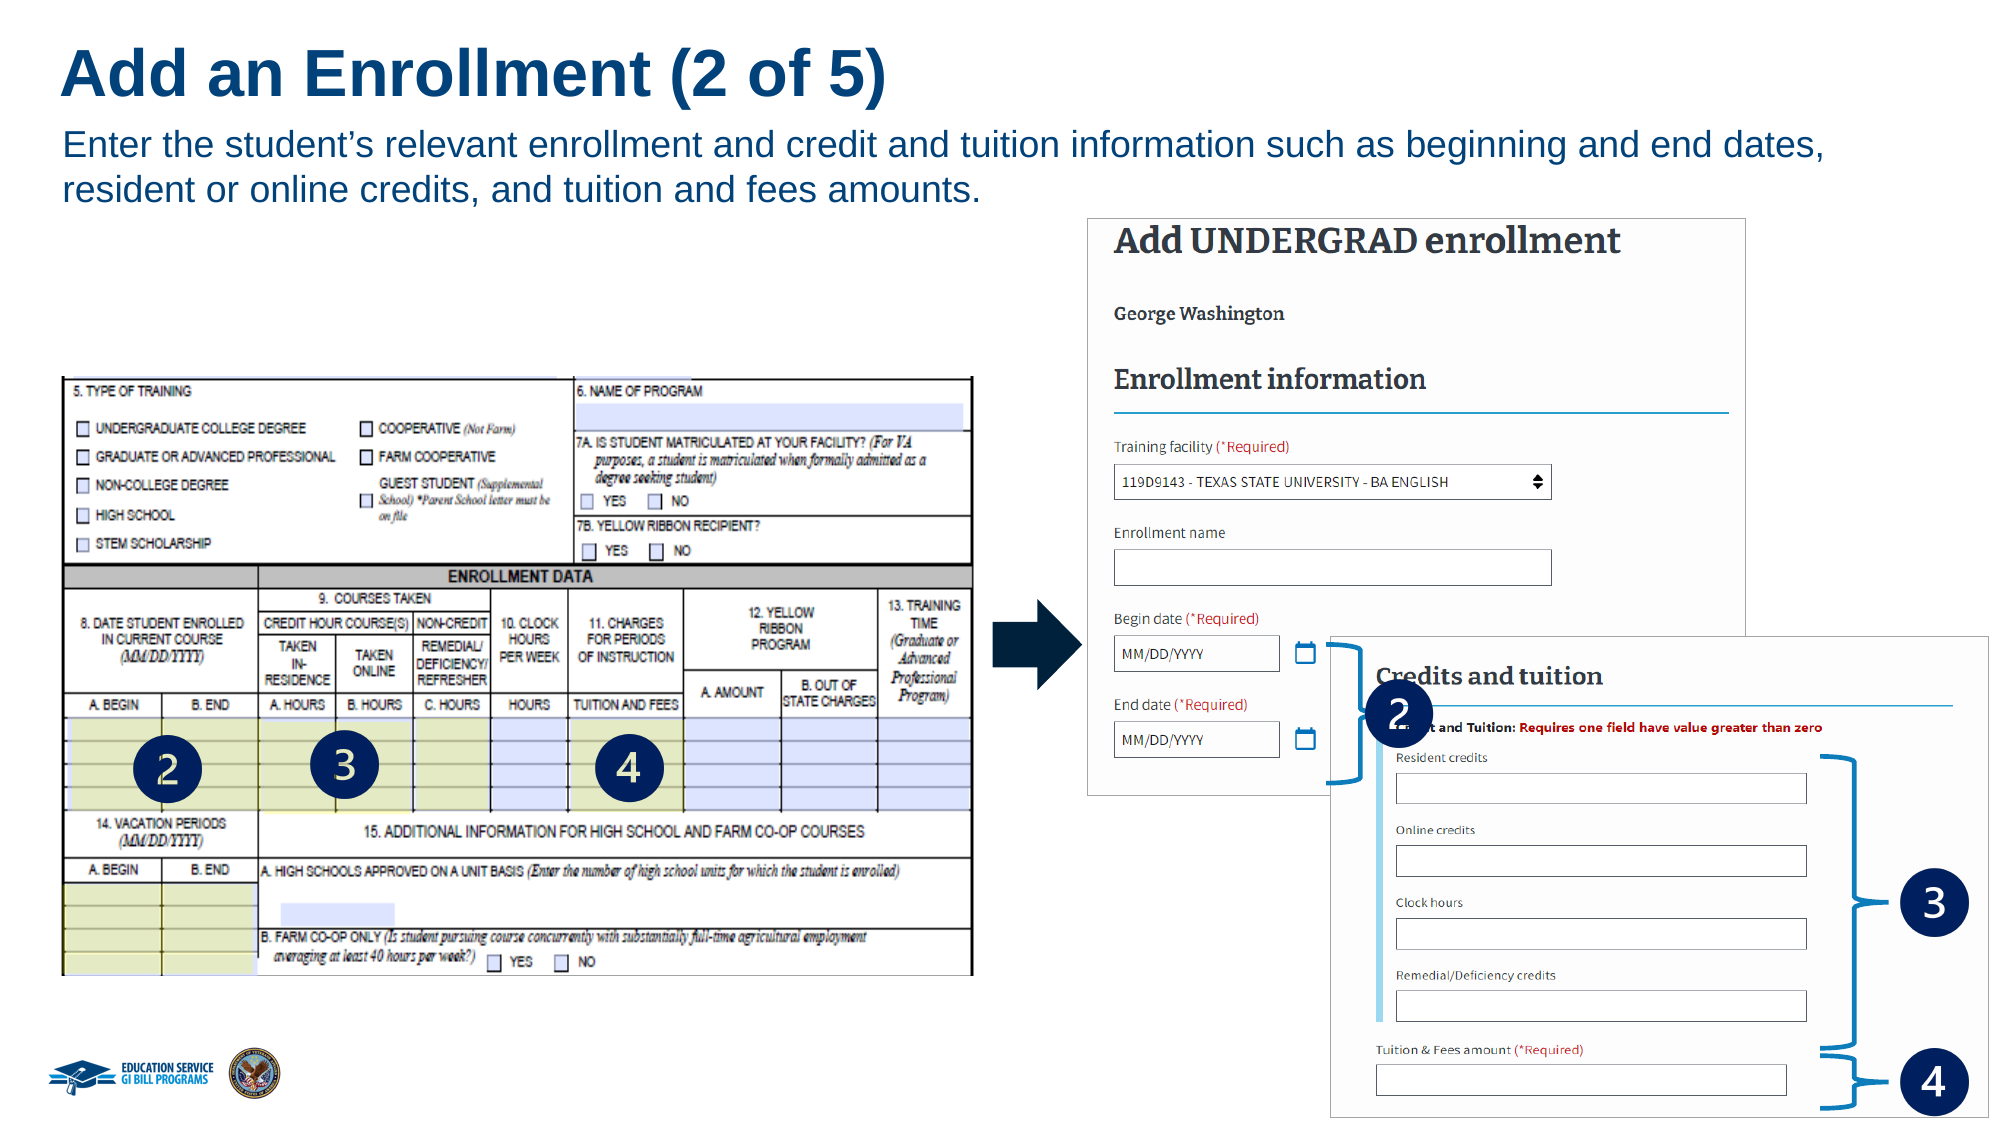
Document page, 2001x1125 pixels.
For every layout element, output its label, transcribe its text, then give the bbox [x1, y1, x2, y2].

picture [39, 1044, 290, 1104]
title Add an Enrollment (2 of 5) [59, 45, 1935, 141]
picture [1356, 670, 1442, 757]
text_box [1087, 218, 1989, 1118]
picture [1891, 859, 1978, 946]
text_box Enter the student’s relevant enrollment and credit and tuition information such as beginning and end dates, resident or online credits, and tuition and fees amounts. [62, 120, 1947, 243]
picture [40, 376, 1000, 976]
picture [1891, 1039, 1978, 1125]
text_box [1000, 596, 1084, 693]
